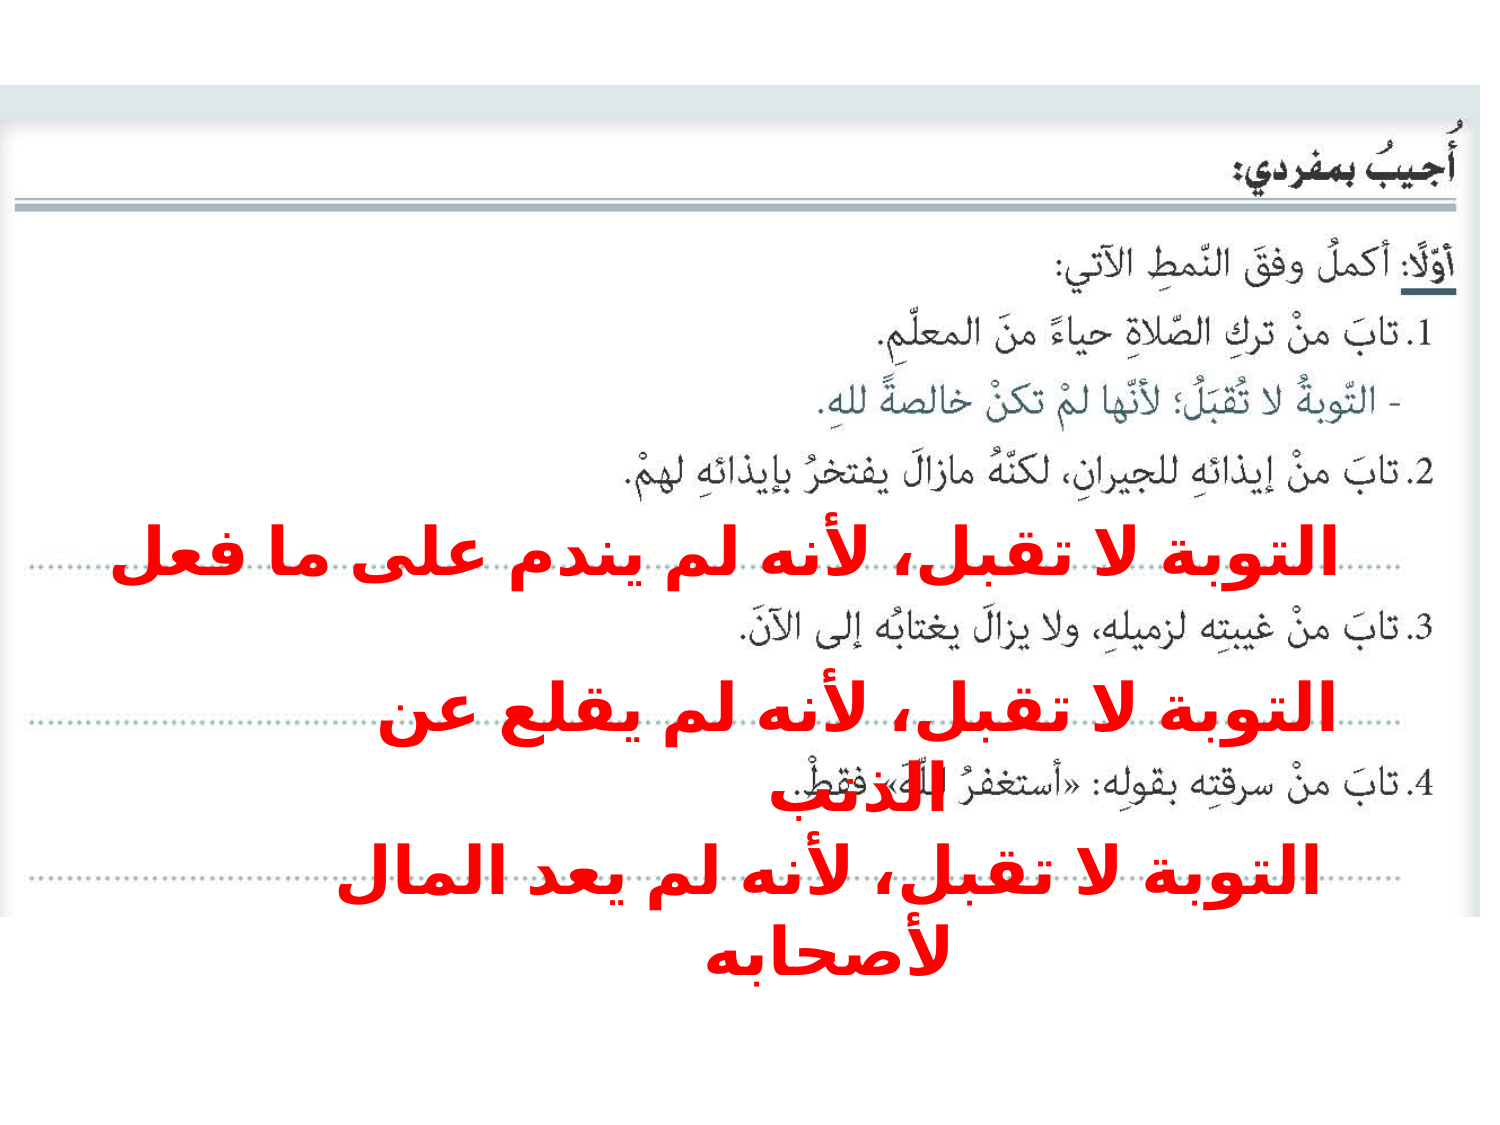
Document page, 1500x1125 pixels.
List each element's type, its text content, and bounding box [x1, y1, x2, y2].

text_box التوبة لا تقبل، لأنه لم يعد المال لأصحابه [265, 924, 1393, 996]
picture [0, 84, 1481, 918]
